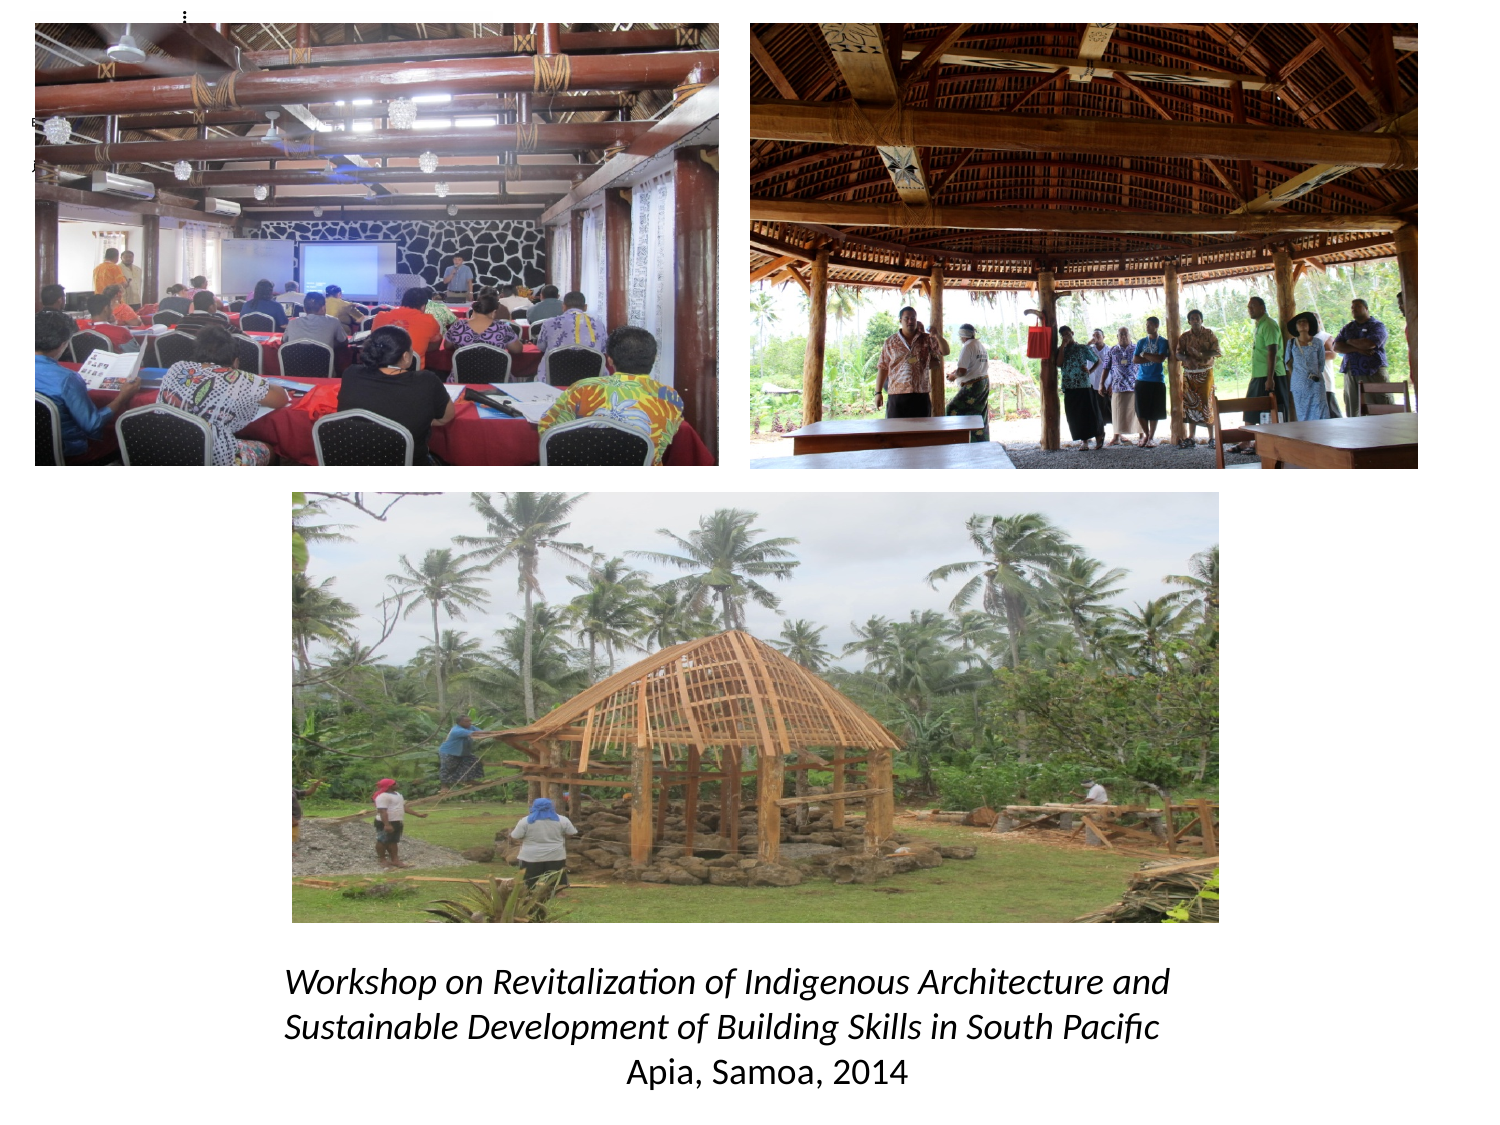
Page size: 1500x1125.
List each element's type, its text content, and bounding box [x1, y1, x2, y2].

picture [292, 491, 1219, 924]
text_box Workshop on Revitalization of Indigenous Architecture and Sustainable Development of Building Skills in South Pacific Apia, Samoa, 2014 [269, 949, 1266, 1100]
picture [749, 23, 1419, 469]
picture [30, 11, 719, 467]
